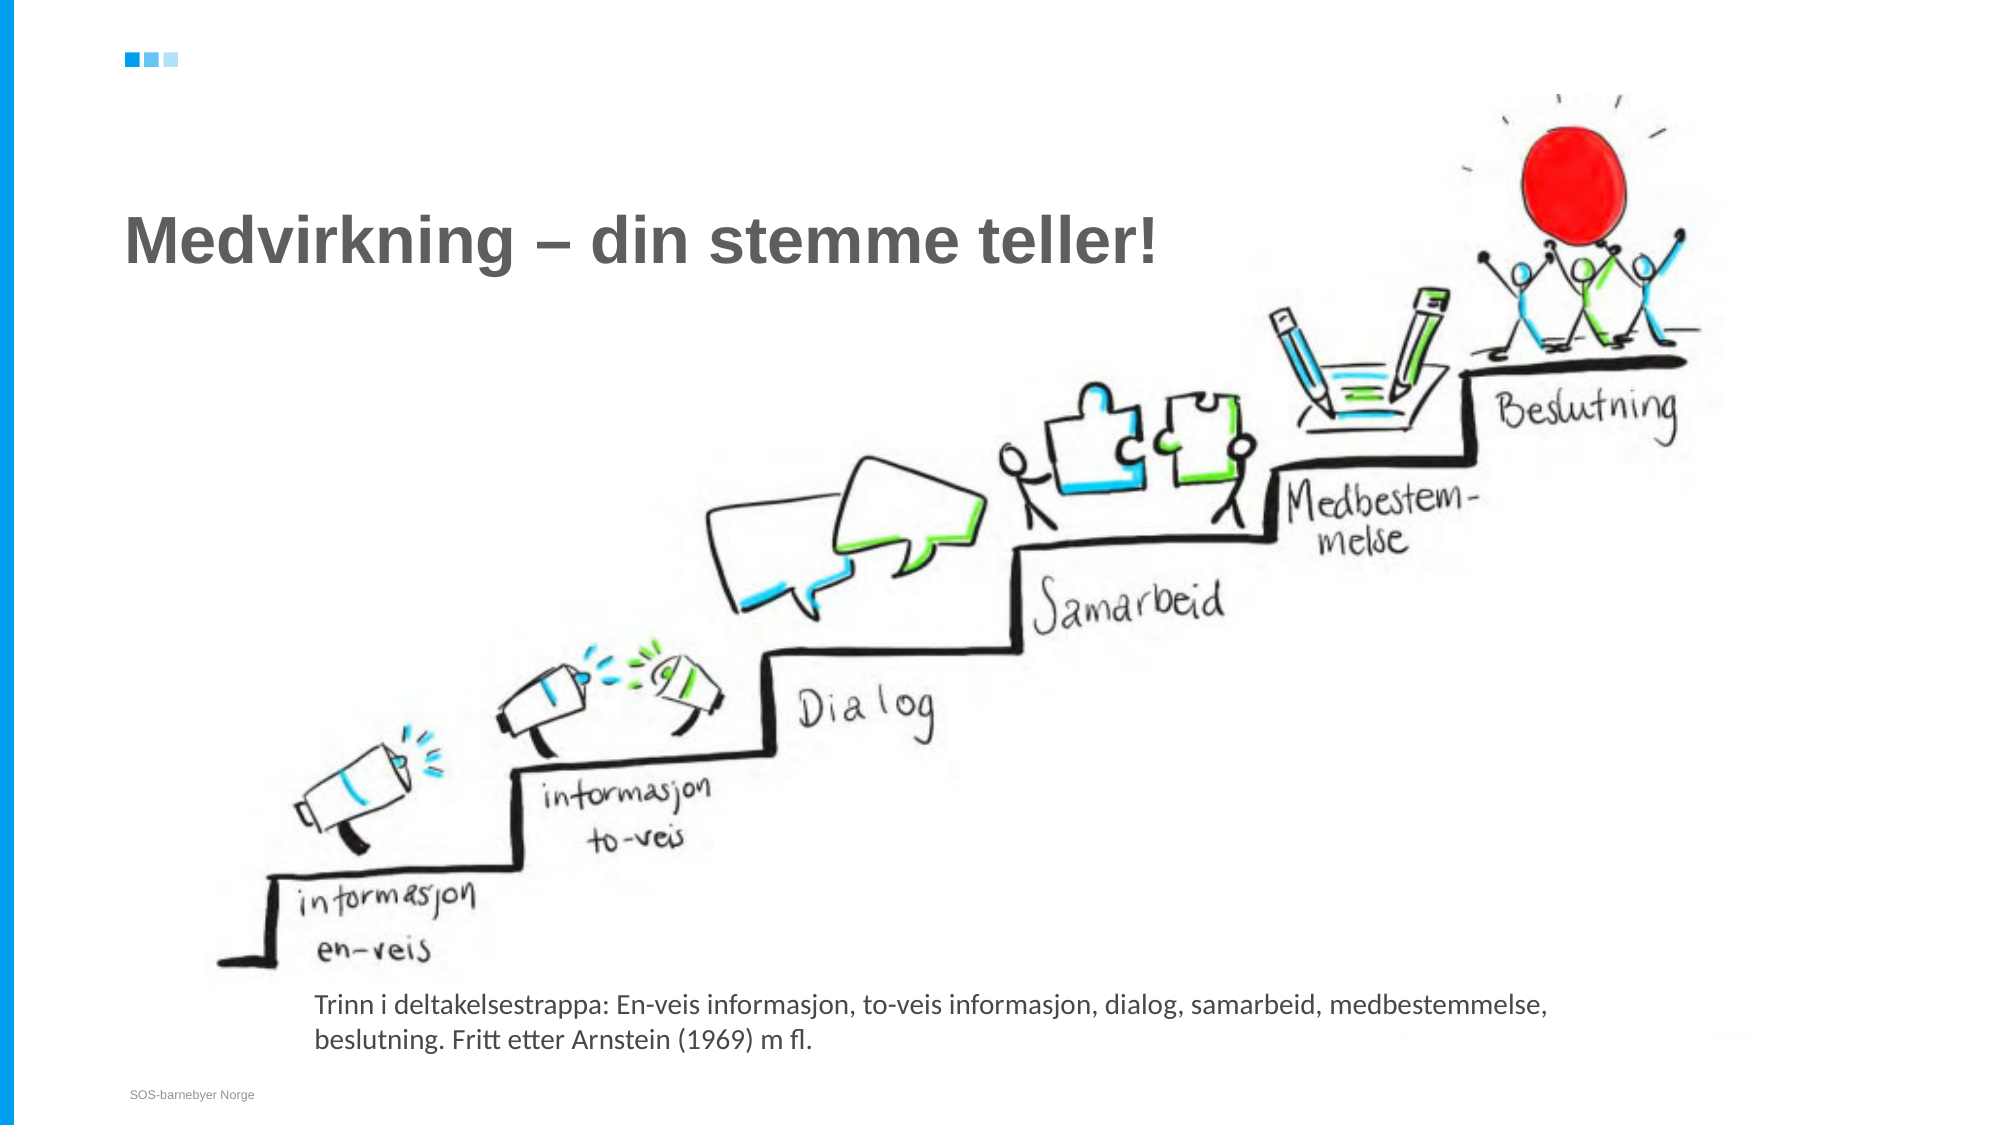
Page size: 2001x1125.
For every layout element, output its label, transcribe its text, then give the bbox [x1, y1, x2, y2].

text_box Trinn i deltakelsestrappa: En-veis informasjon, to-veis informasjon, dialog, samarbeid, medbestemmelse, beslutning. Fritt etter Arnstein (1969) m fl. [299, 1041, 1583, 1063]
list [62, 94, 1872, 1041]
